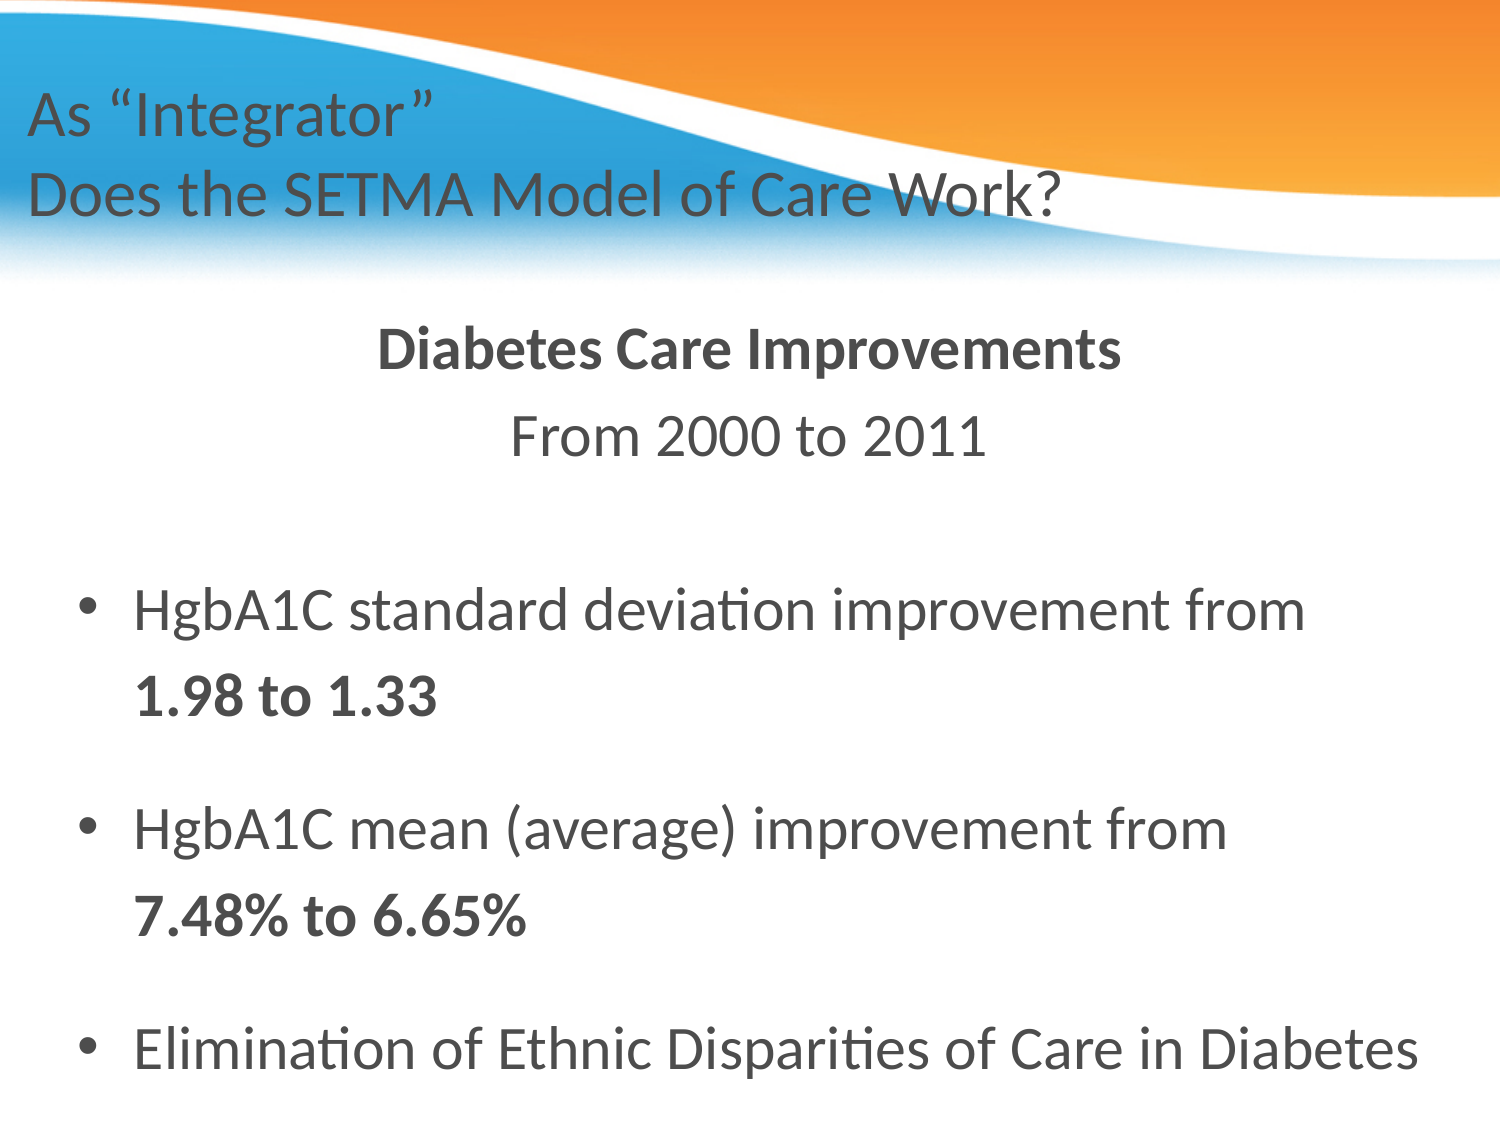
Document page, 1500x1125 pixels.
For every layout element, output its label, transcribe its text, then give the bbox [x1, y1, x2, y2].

picture [0, 0, 1500, 1125]
title As “Integrator” Does the SETMA Model of Care Work? [12, 37, 1463, 263]
list Diabetes Care Improvements From 2000 to 2011 HgbA1C standard deviation improvement from 1.98 to 1.33 HgbA1C mean (average) improvement from 7.48% to 6.65% Elimination of Ethnic Disparities of Care in Diabetes [62, 299, 1438, 1113]
